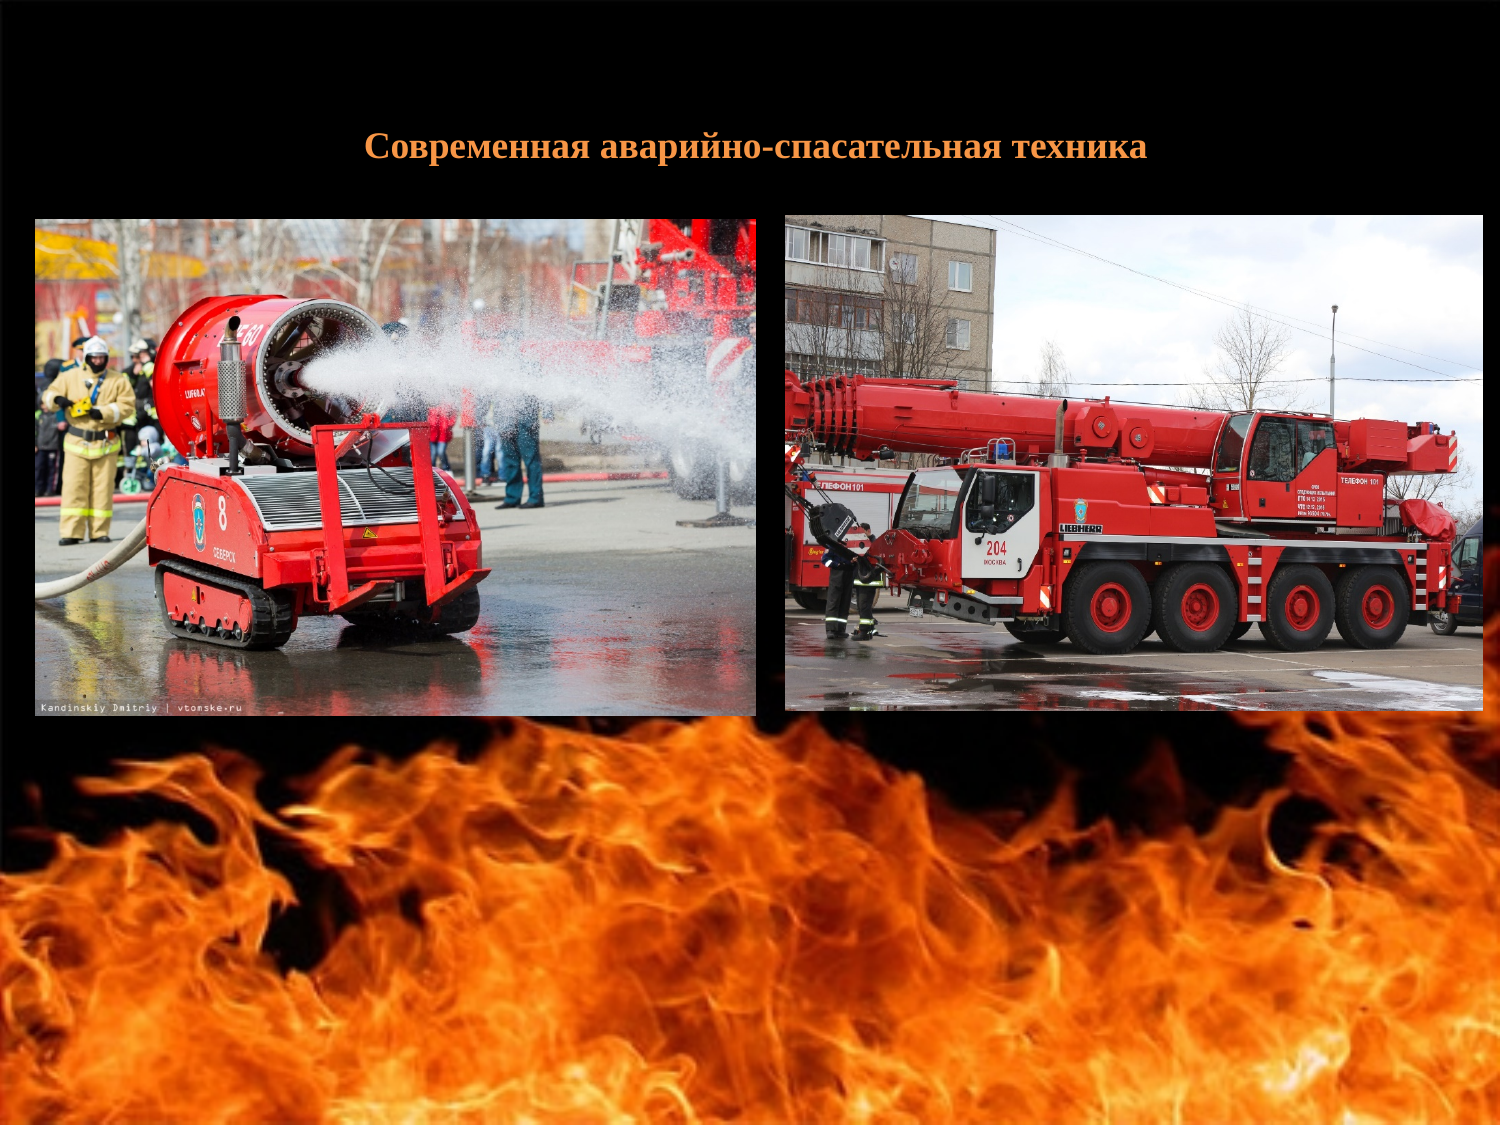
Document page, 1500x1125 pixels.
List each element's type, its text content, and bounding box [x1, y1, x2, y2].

text_box Современная аварийно-спасательная техника [29, 113, 1483, 174]
picture [0, 0, 1500, 1125]
